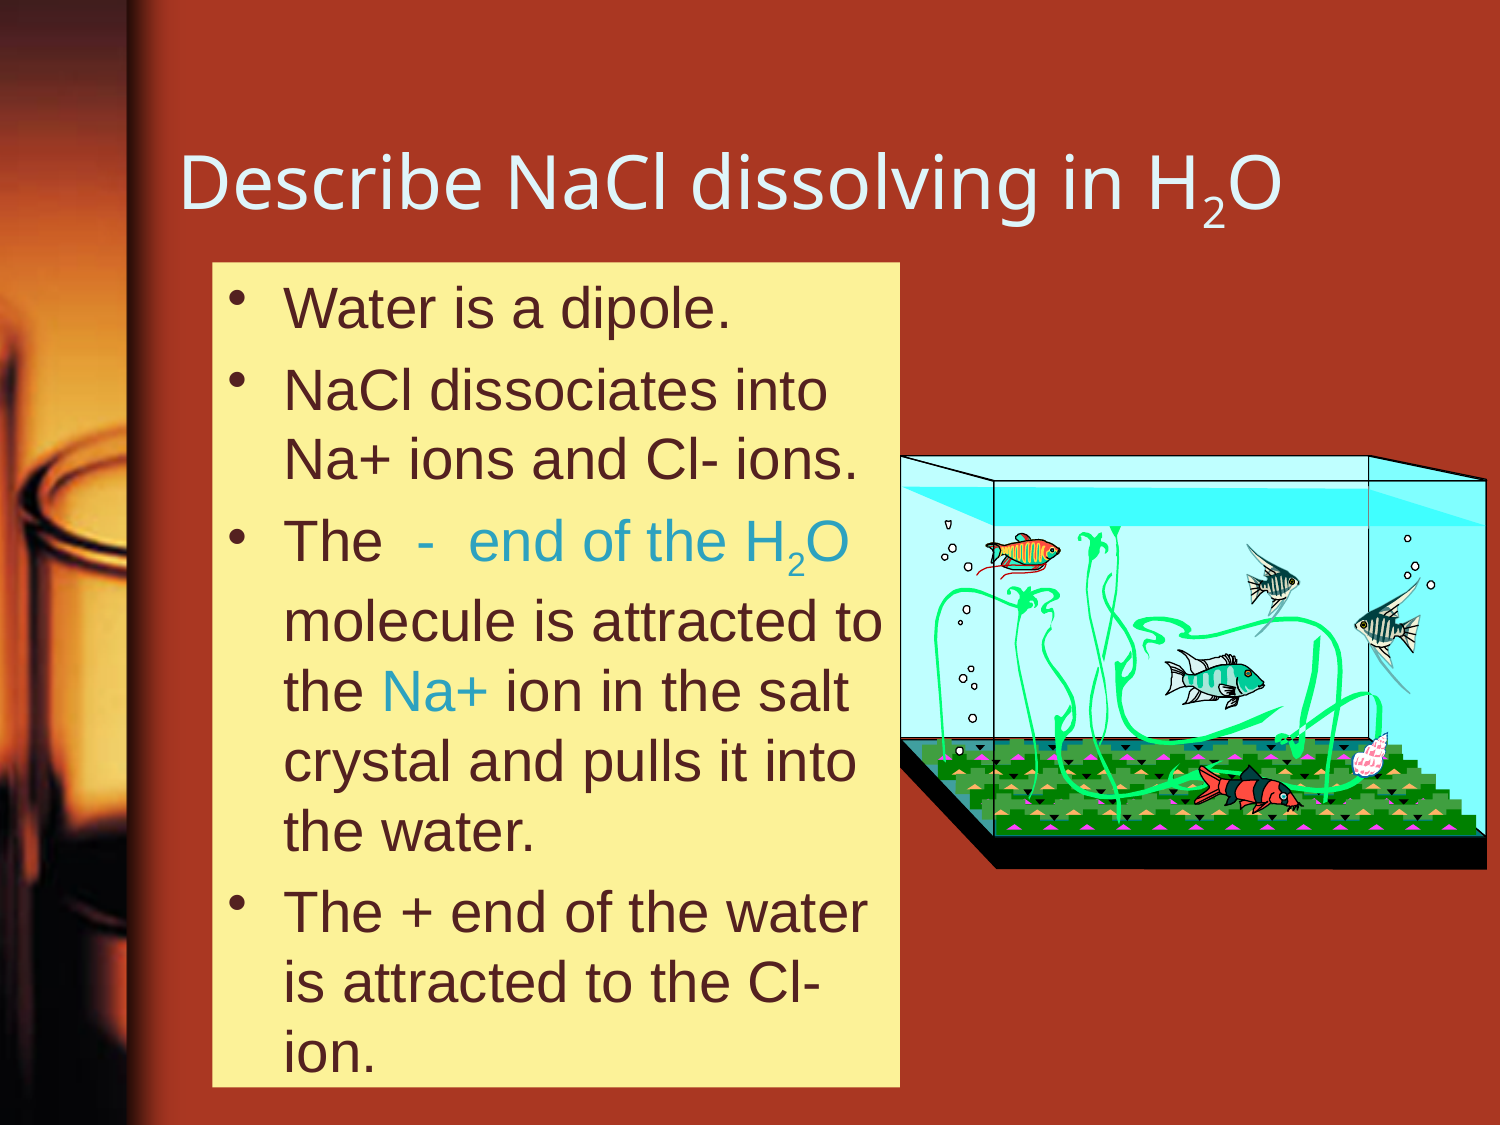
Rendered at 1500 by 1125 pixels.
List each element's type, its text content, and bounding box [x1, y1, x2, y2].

title Describe NaCl dissolving in H2O [162, 91, 1500, 280]
picture [0, 0, 1500, 1125]
list Water is a dipole. NaCl dissociates into Na+ ions and Cl- ions. The - end of the H2O molecule is attracted to the Na+ ion in the salt crystal and pulls it into the water. The + end of the water is attracted to the Cl- ion. [212, 262, 901, 1088]
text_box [899, 454, 1488, 870]
